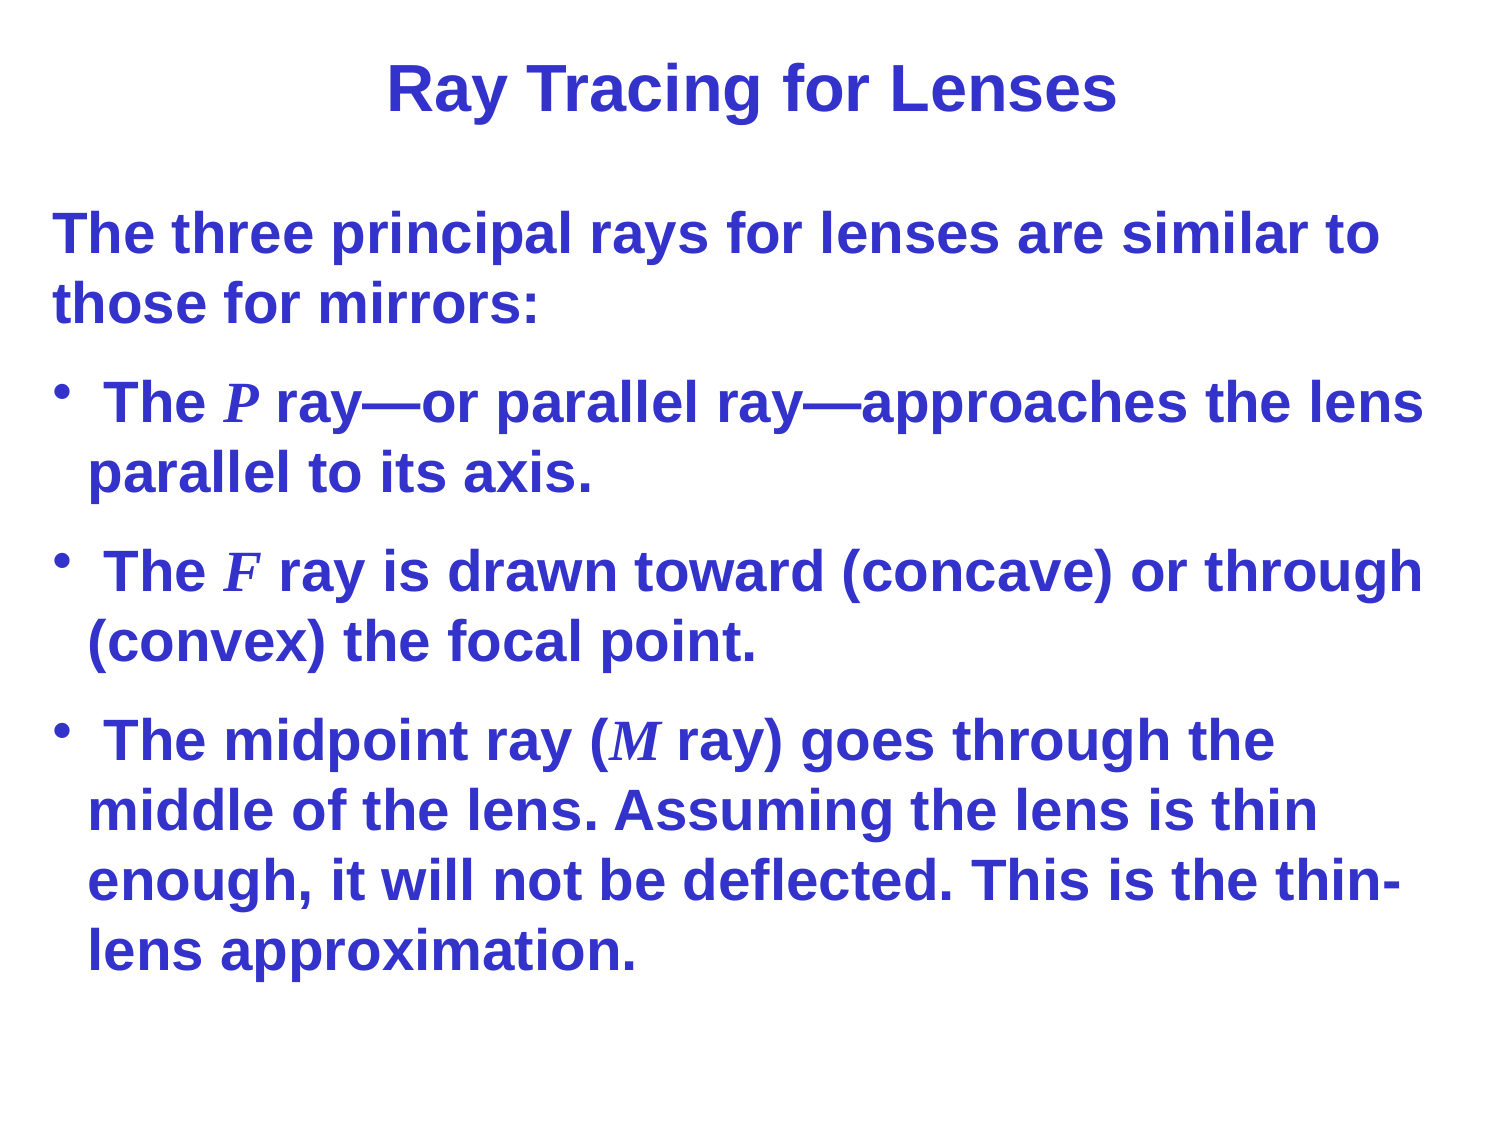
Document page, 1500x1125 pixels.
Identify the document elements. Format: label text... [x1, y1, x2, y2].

text_box Ray Tracing for Lenses [37, 37, 1450, 133]
text_box The three principal rays for lenses are similar to those for mirrors: The P ray—or parallel ray—approaches the lens parallel to its axis. The F ray is drawn toward (concave) or through (convex) the focal point. The midpoint ray (M ray) goes through the middle of the lens. Assuming the lens is thin enough, it will not be deflected. This is the thin-lens approximation. [37, 187, 1450, 990]
